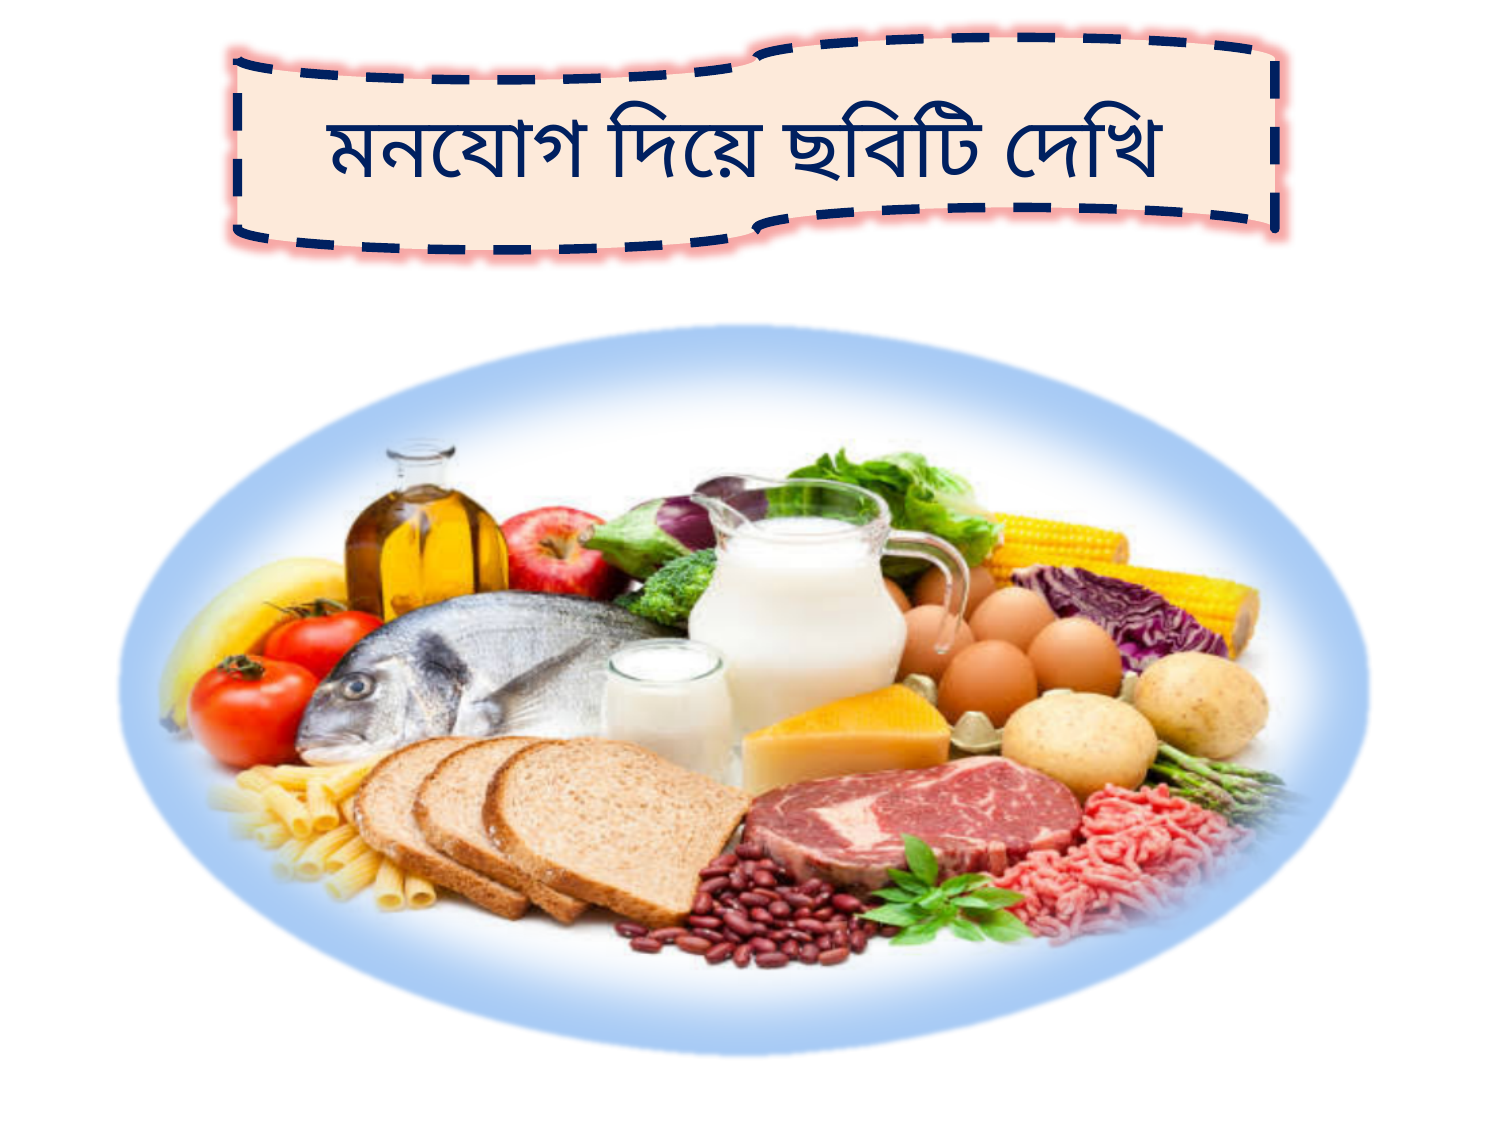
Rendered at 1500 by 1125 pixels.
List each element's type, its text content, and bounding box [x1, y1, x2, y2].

text_box মনযোগ দিয়ে ছবিটি দেখি [235, 35, 1278, 253]
picture [112, 324, 1376, 1056]
